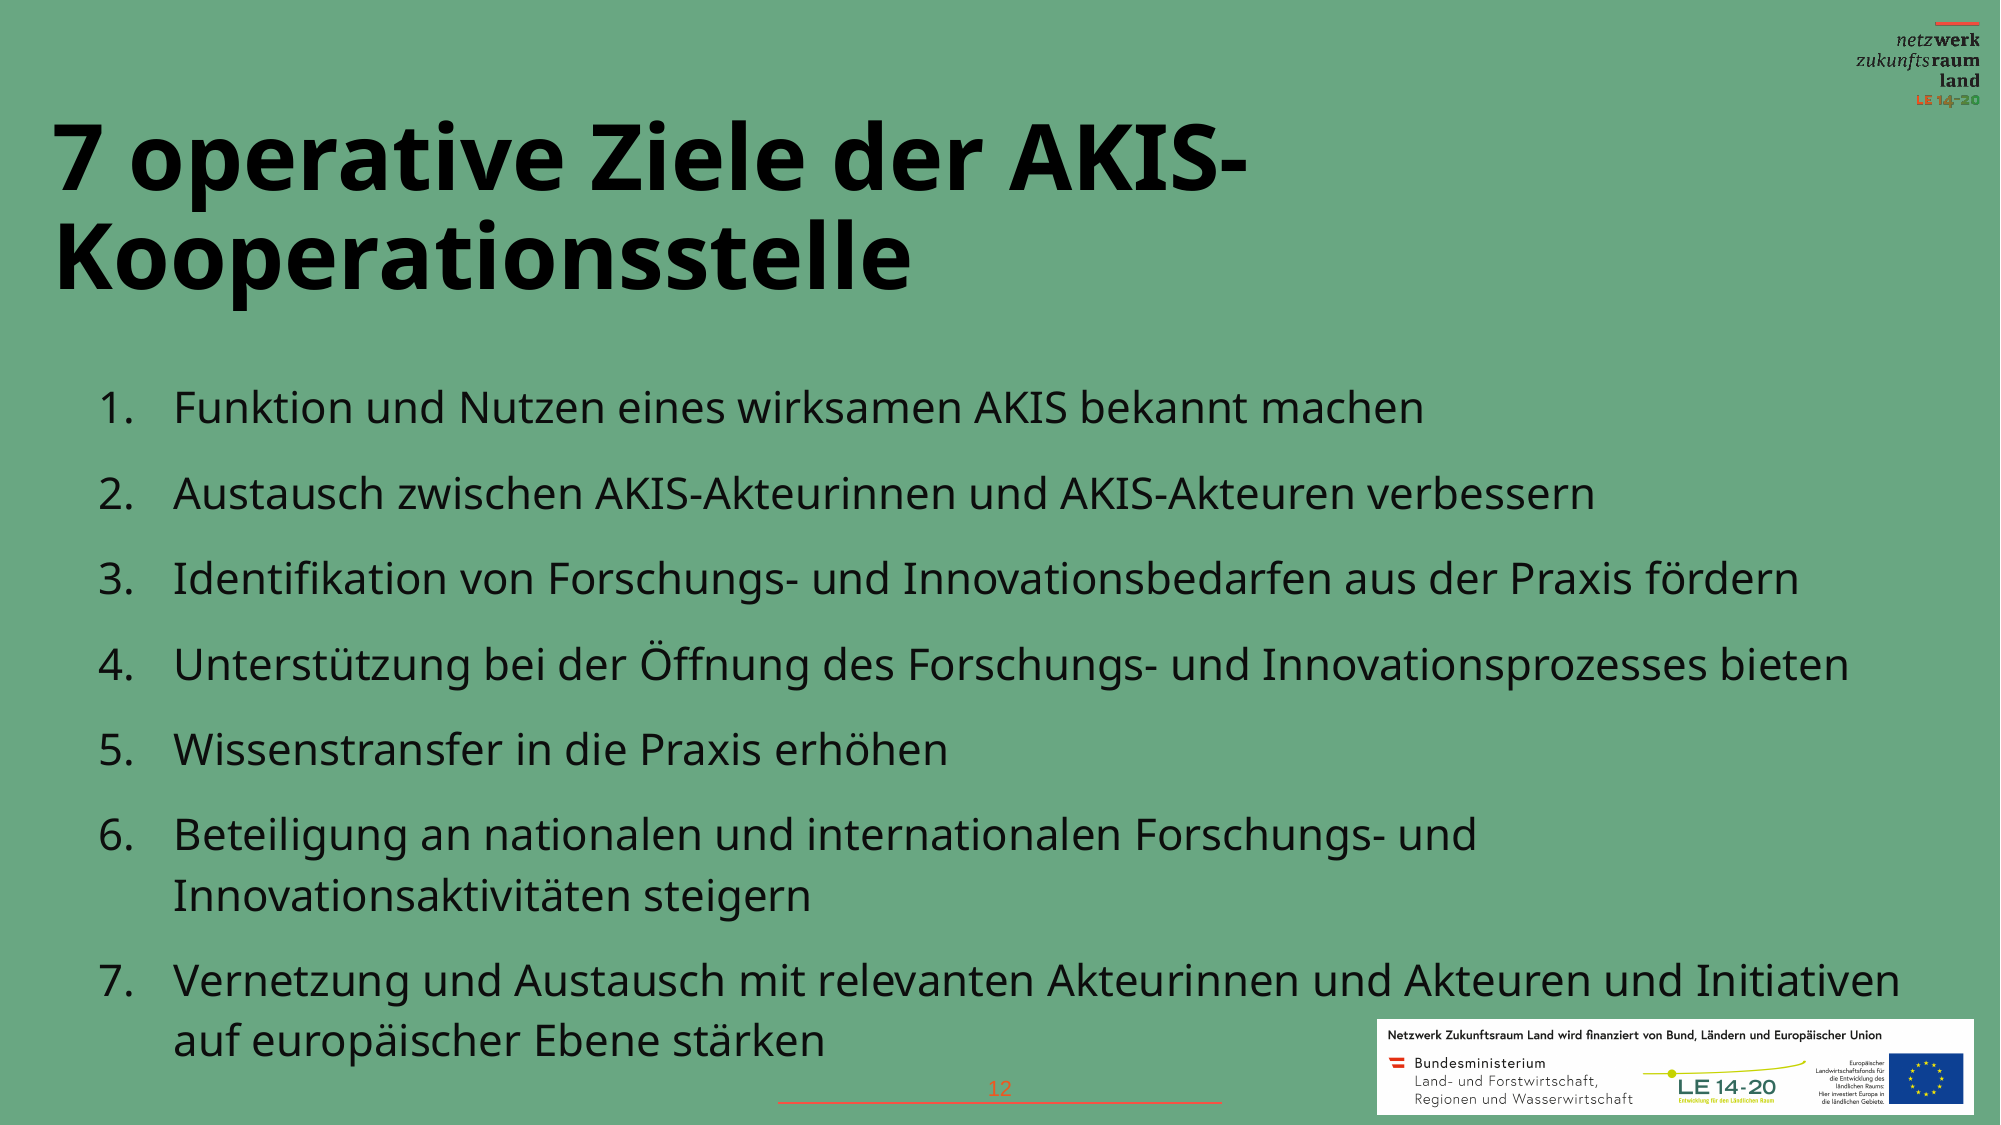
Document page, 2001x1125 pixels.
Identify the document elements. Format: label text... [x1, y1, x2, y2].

text_box Funktion und Nutzen eines wirksamen AKIS bekannt machen Austausch zwischen AKIS-Akteurinnen und AKIS-Akteuren verbessern Identifikation von Forschungs- und Innovationsbedarfen aus der Praxis fördern Unterstützung bei der Öffnung des Forschungs- und Innovationsprozesses bieten Wissenstransfer in die Praxis erhöhen Beteiligung an nationalen und internationalen Forschungs- und Innovationsaktivitäten steigern Vernetzung und Austausch mit relevanten Akteurinnen und Akteuren und Initiativen auf europäischer Ebene stärken [84, 364, 1921, 1073]
picture [1856, 22, 1980, 108]
title 7 operative Ziele der AKIS-Kooperationsstelle [37, 32, 1763, 389]
picture [1377, 1019, 1974, 1115]
